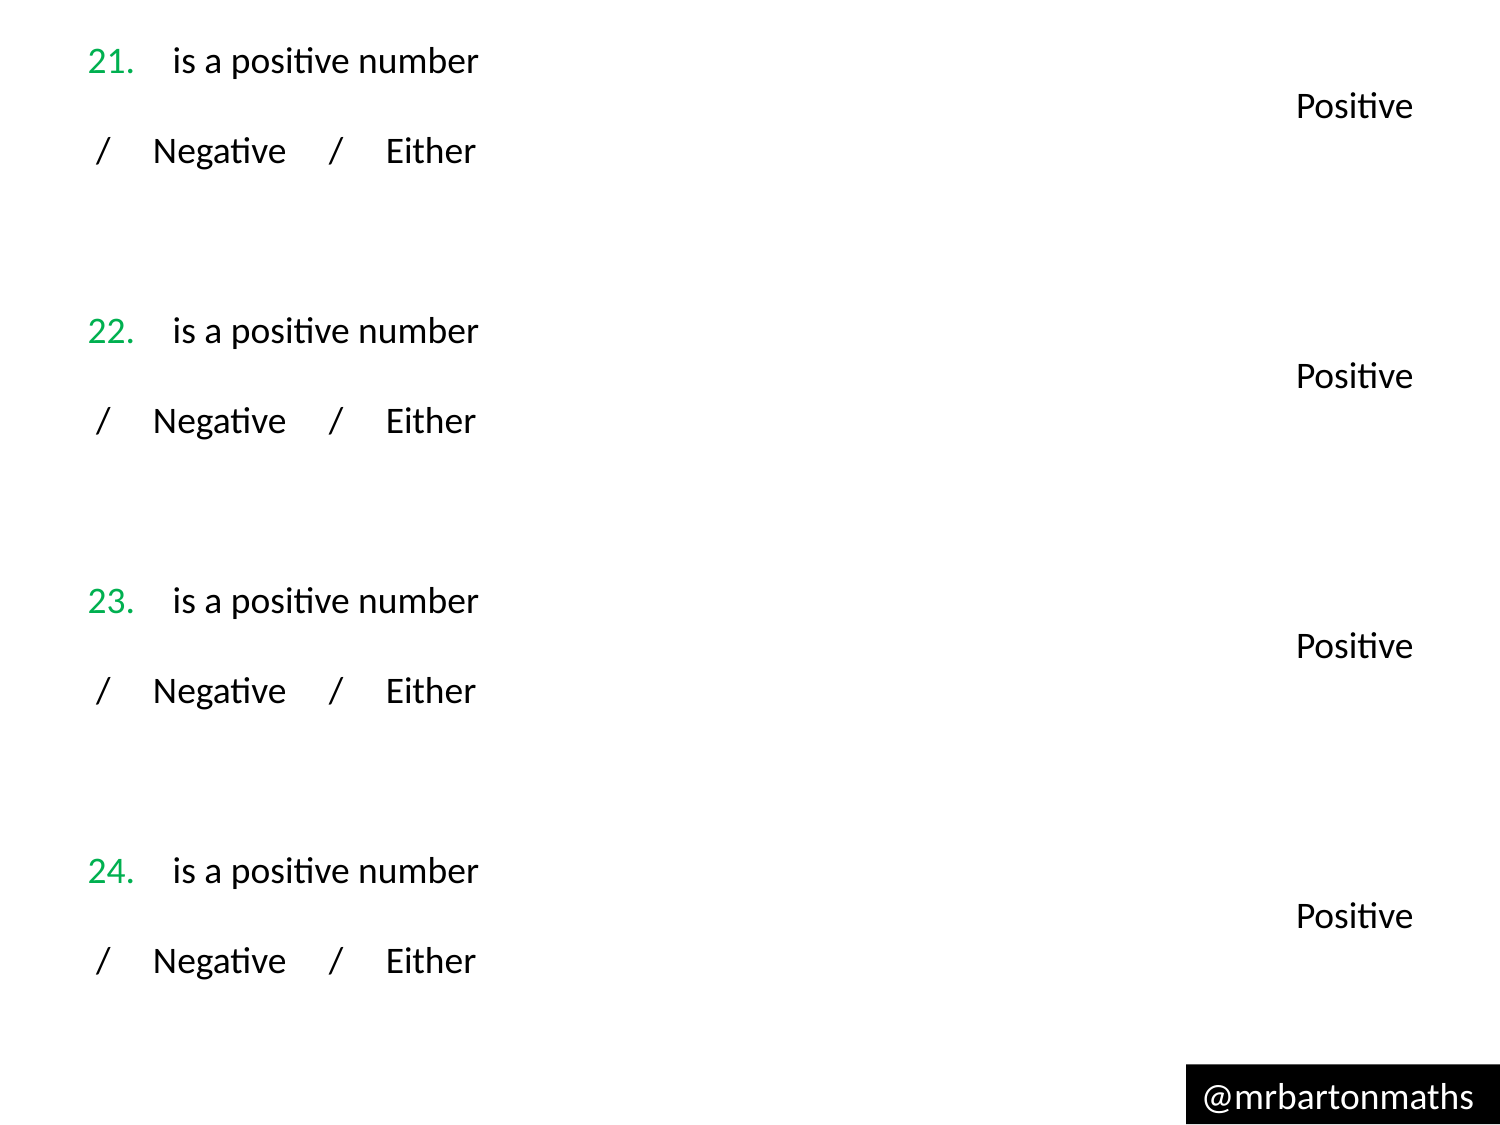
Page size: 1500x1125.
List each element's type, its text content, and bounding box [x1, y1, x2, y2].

text_box @mrbartonmaths [1186, 1064, 1500, 1125]
